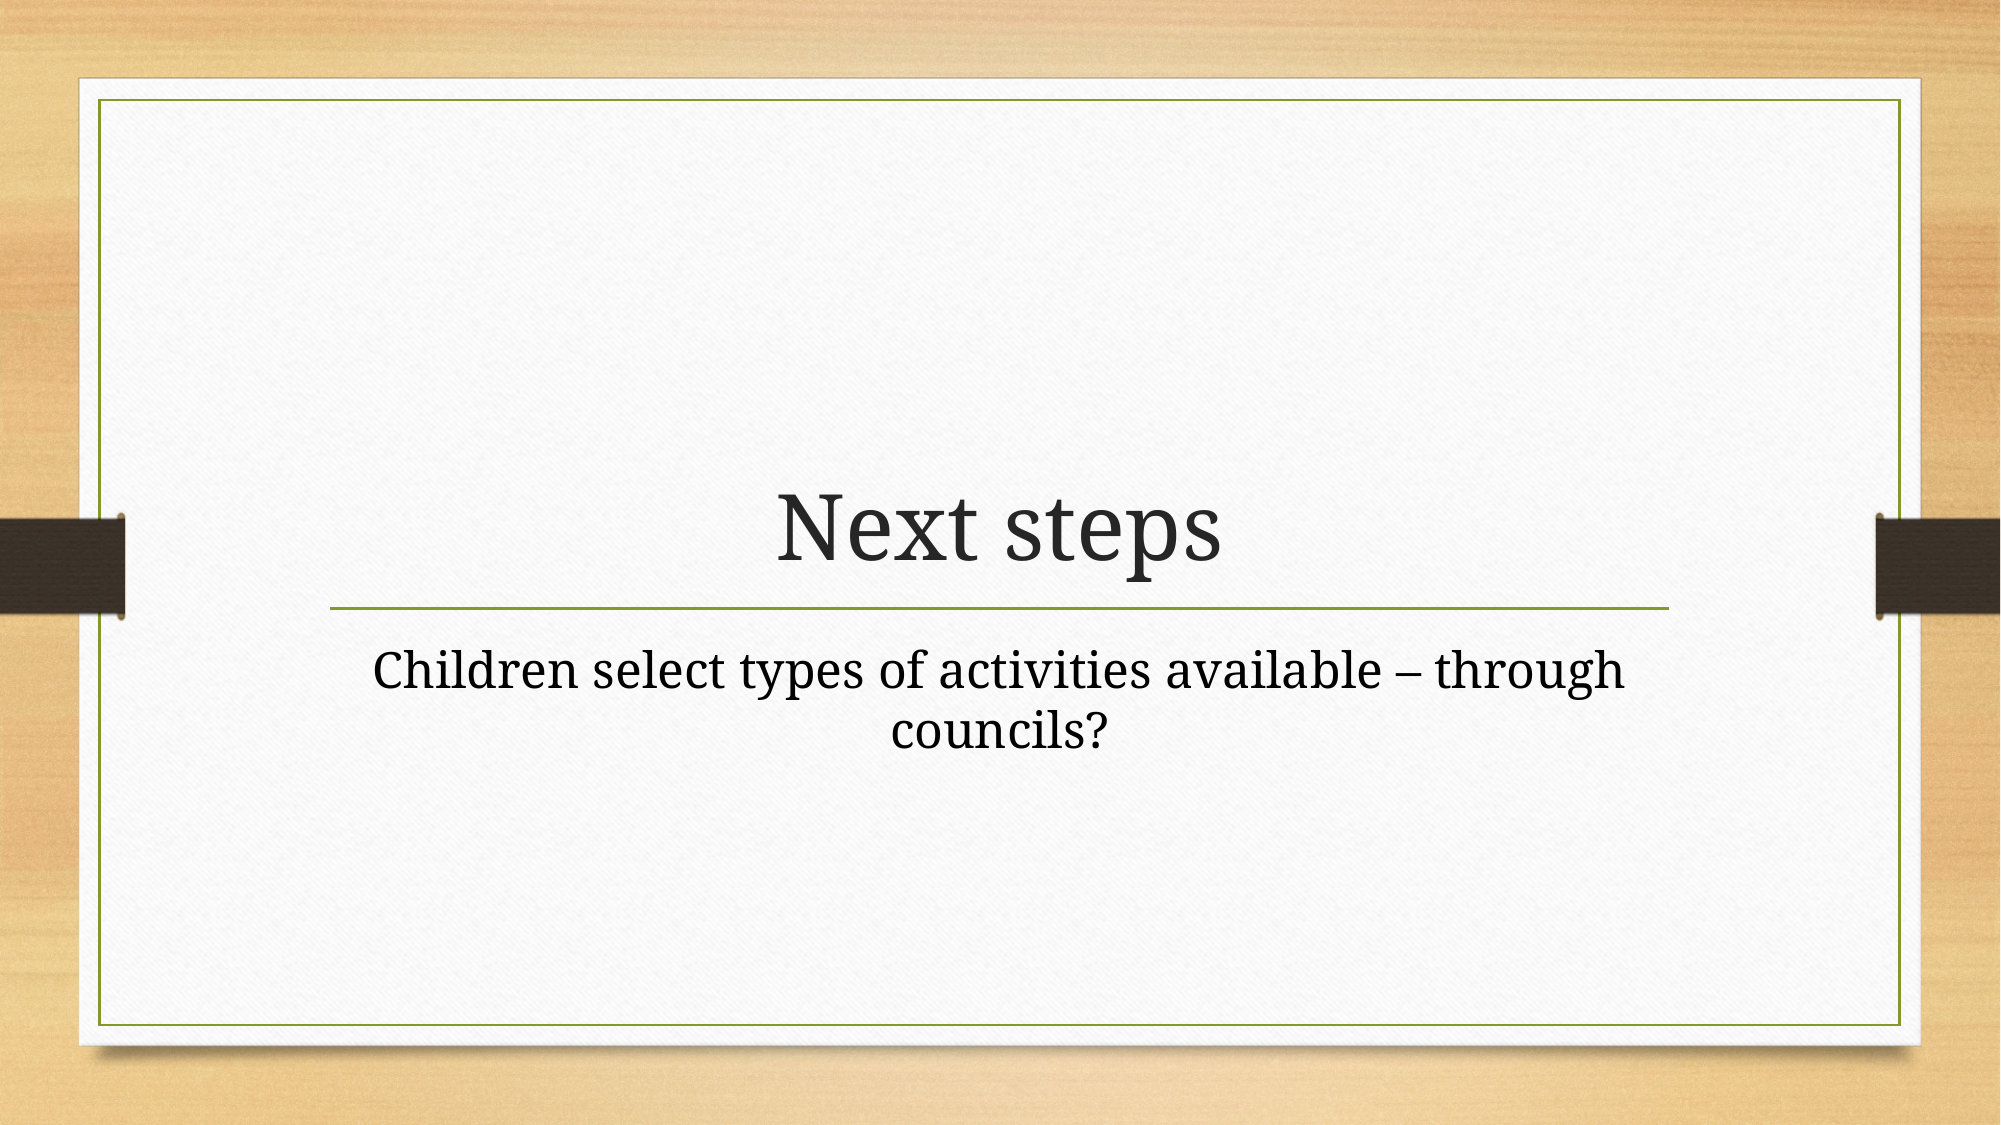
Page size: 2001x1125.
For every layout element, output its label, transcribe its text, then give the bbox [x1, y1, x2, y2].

picture [0, 0, 2001, 1125]
list Children select types of activities available – through councils? [330, 630, 1669, 788]
title Next steps [330, 287, 1669, 587]
